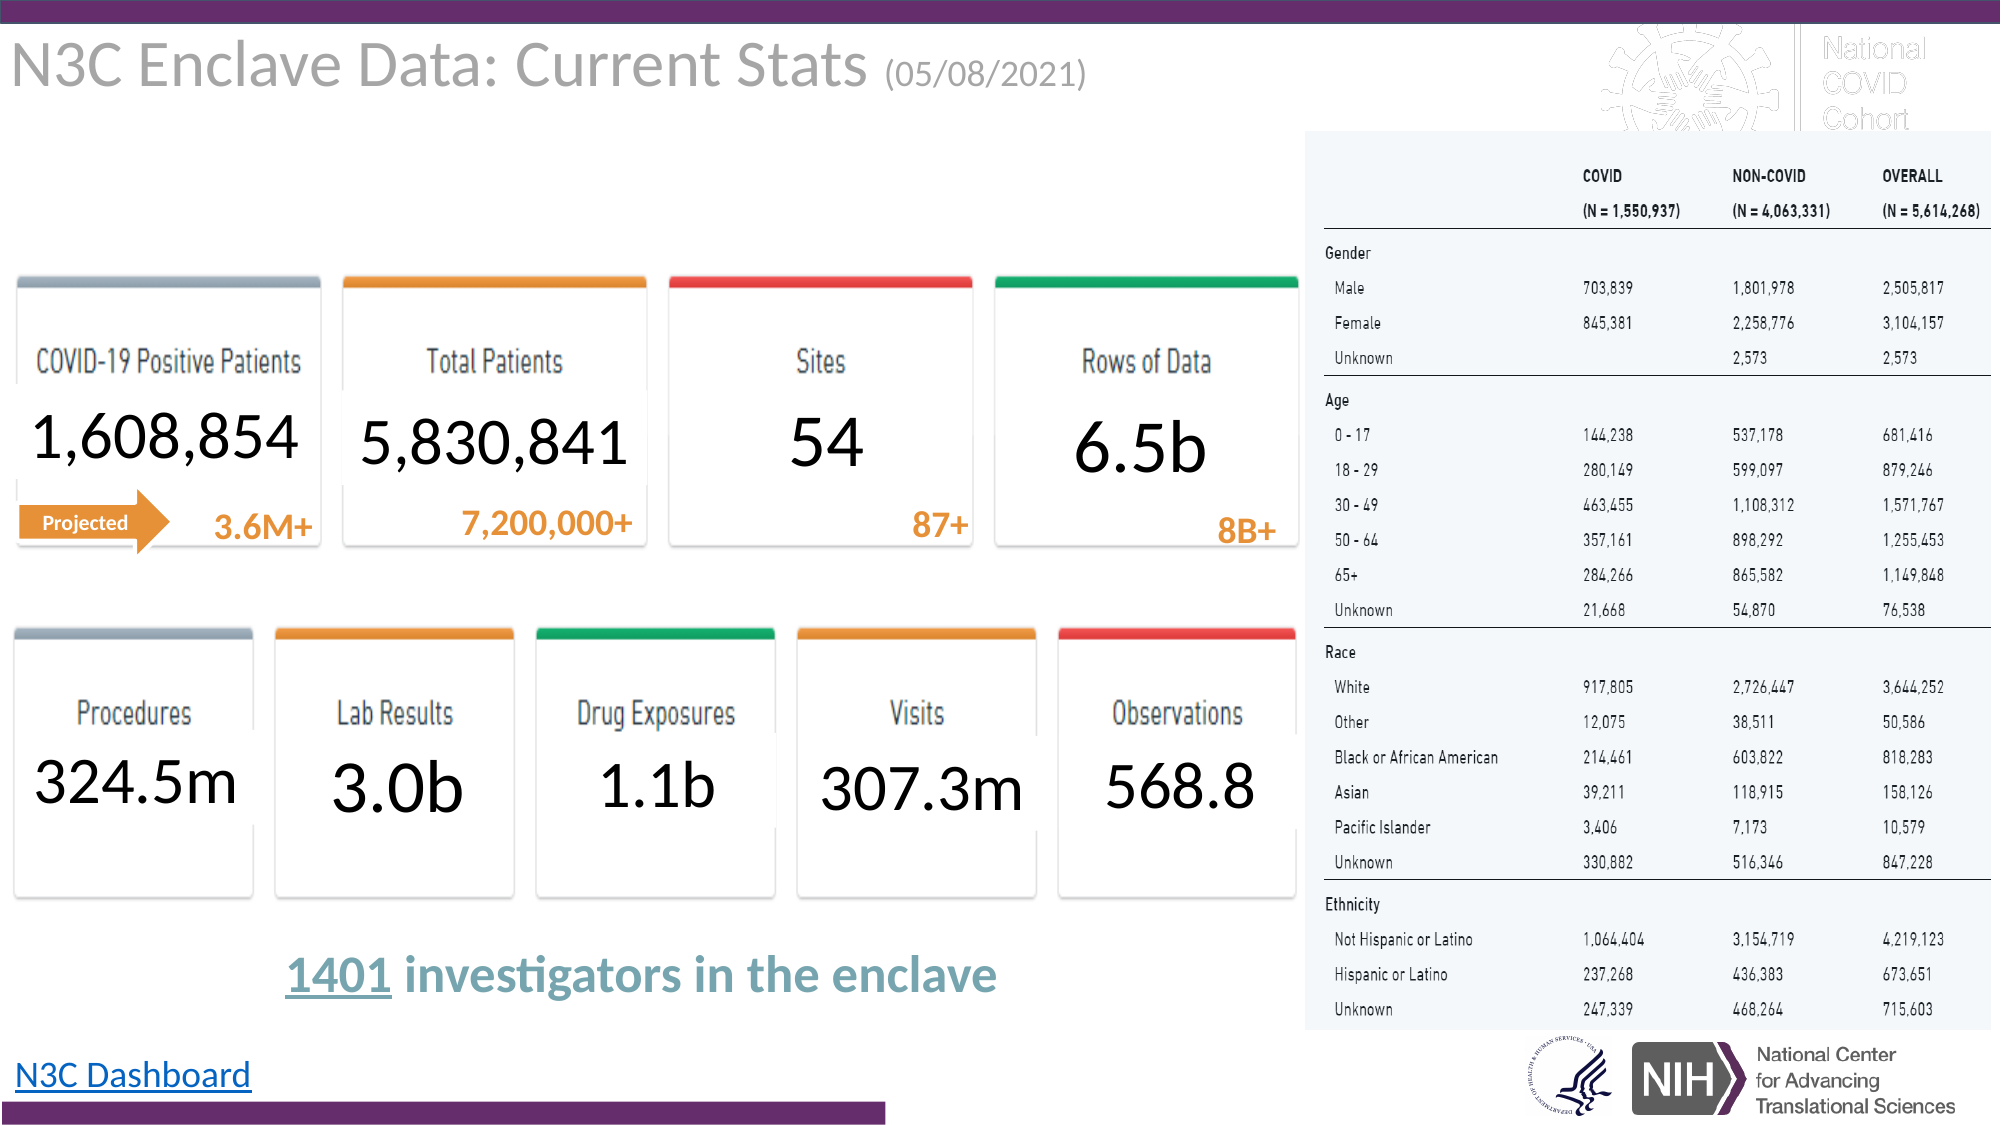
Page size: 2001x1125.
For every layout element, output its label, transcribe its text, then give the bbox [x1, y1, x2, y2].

text_box N3C Enclave Data: Current Stats (05/08/2021) [0, 23, 1601, 92]
picture [9, 11, 1991, 1030]
picture [1525, 1036, 1612, 1116]
text_box [0, 0, 2000, 23]
text_box 1401 investigators in the enclave [12, 920, 1272, 998]
text_box N3C Dashboard [0, 1042, 281, 1103]
picture [1632, 1042, 1955, 1115]
text_box [2, 1101, 886, 1125]
